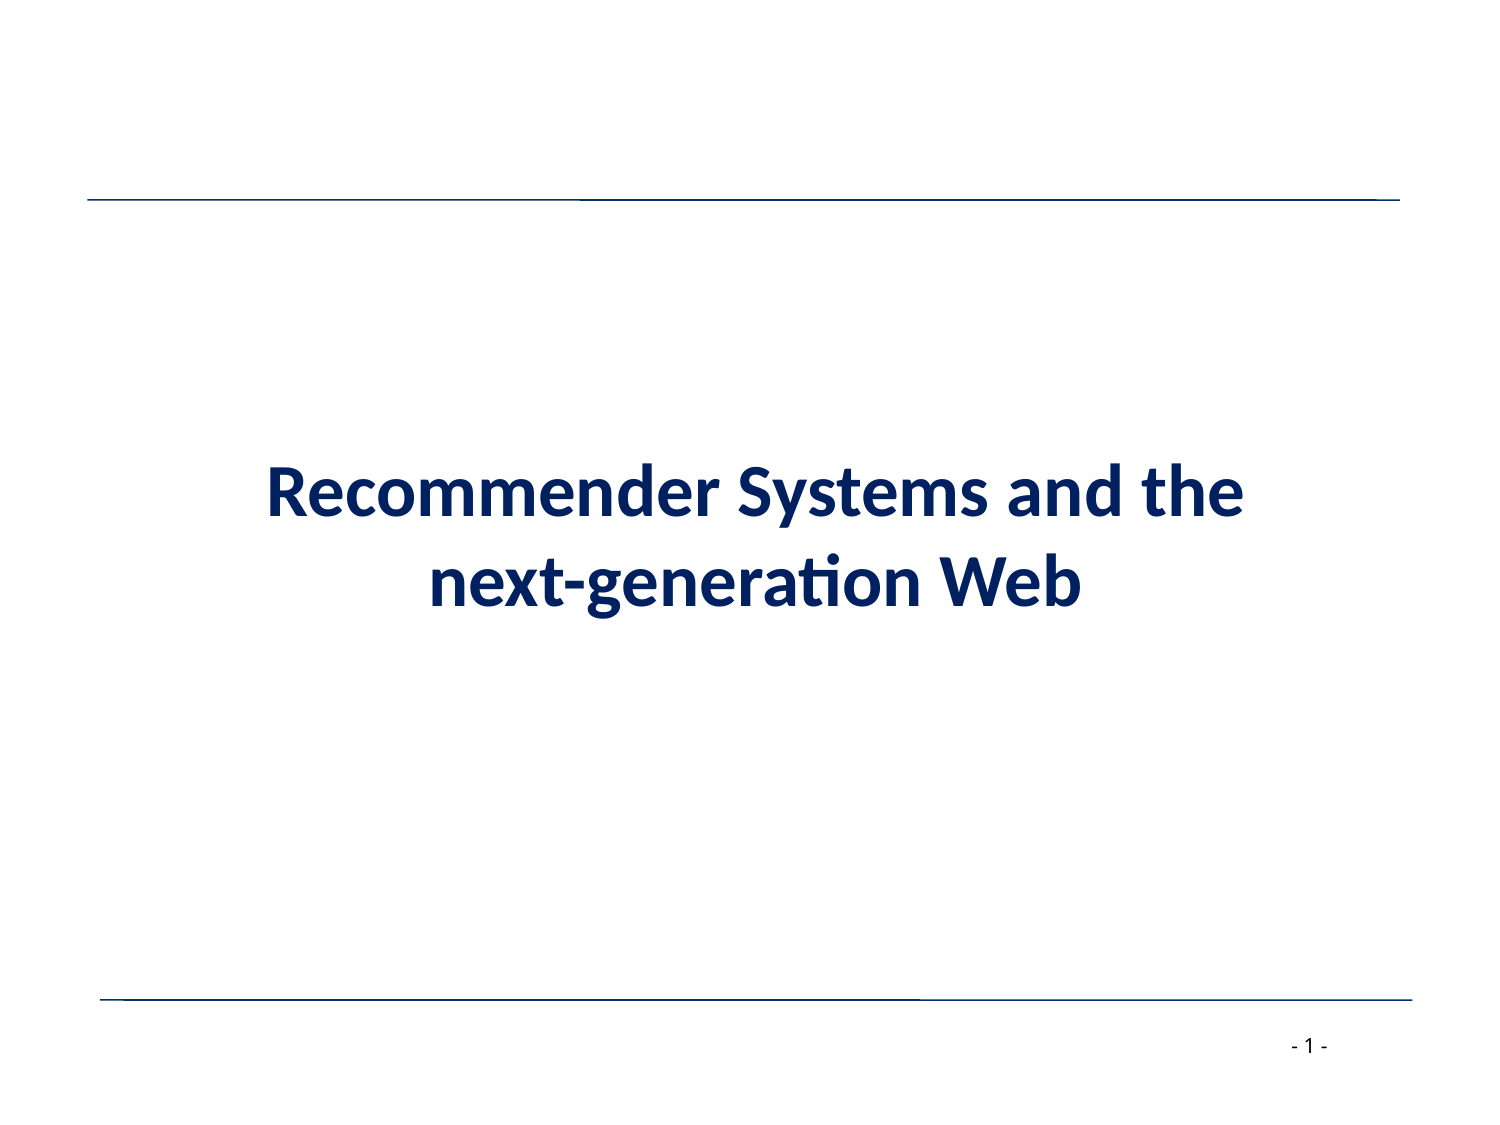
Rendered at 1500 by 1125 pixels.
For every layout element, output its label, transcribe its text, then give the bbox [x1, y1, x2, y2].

text_box Recommender Systems and the next-generation Web [210, 433, 1301, 629]
